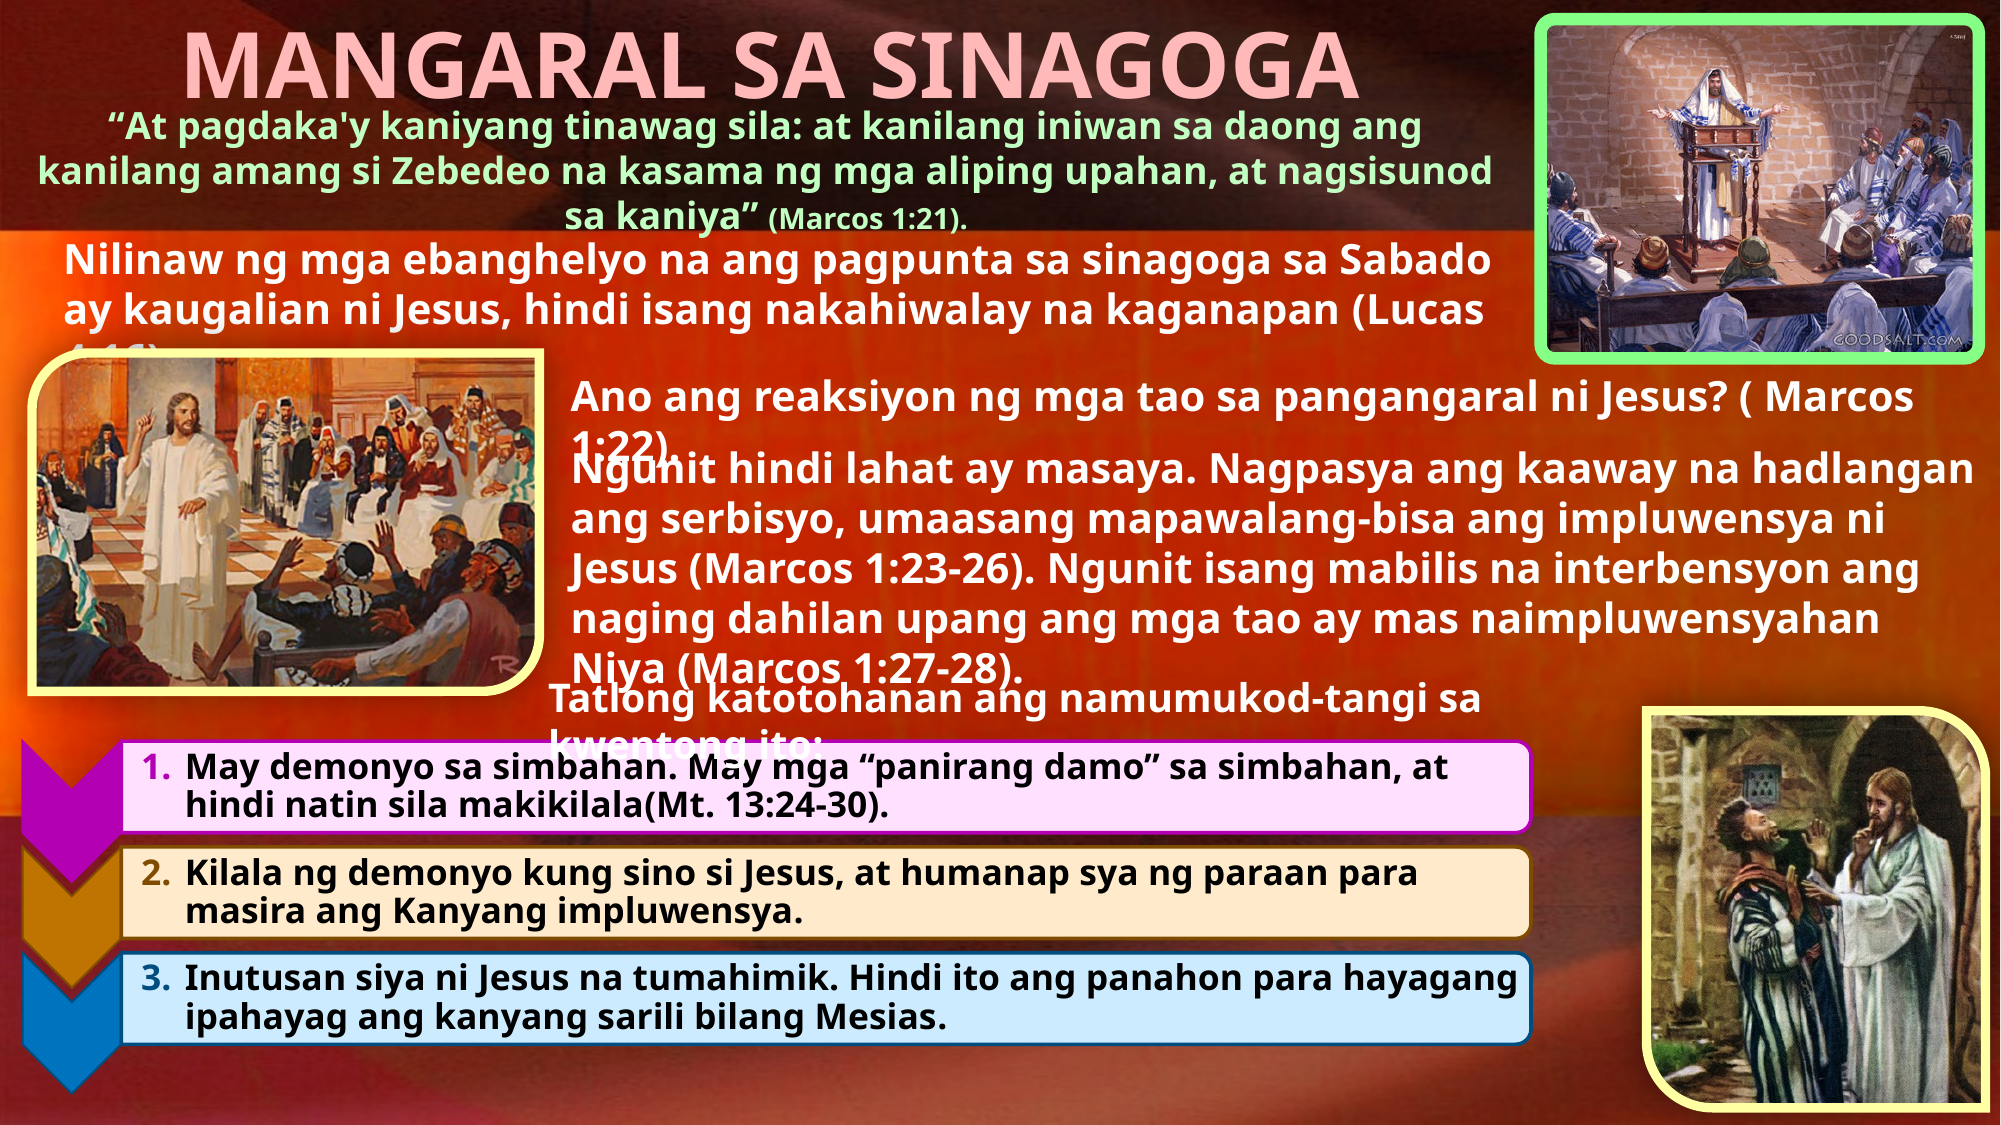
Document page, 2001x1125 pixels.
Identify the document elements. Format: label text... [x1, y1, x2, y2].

text_box “At pagdaka'y kaniyang tinawag sila: at kanilang iniwan sa daong ang kanilang amang si Zebedeo na kasama ng mga aliping upahan, at nagsisunod sa kaniya” (Marcos 1:21). [19, 94, 1513, 245]
picture [0, 0, 2001, 1125]
text_box Ngunit hindi lahat ay masaya. Nagpasya ang kaaway na hadlangan ang serbisyo, umaasang mapawalang-bisa ang impluwensya ni Jesus (Marcos 1:23-26). Ngunit isang mabilis na interbensyon ang naging dahilan upang ang mga tao ay mas naimpluwensyahan Niya (Marcos 1:27-28). [555, 477, 2000, 700]
text_box Ano ang reaksiyon ng mga tao sa pangangaral ni Jesus? ( Marcos 1:22). [555, 361, 2000, 477]
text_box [21, 740, 1532, 1095]
text_box Nilinaw ng mga ebanghelyo na ang pagpunta sa sinagoga sa Sabado ay kaugalian ni Jesus, hindi isang nakahiwalay na kaganapan (Lucas 4:16). [48, 224, 1511, 361]
text_box MANGARAL SA SINAGOGA [0, 0, 1541, 125]
text_box Tatlong katotohanan ang namumukod-tangi sa kwentong ito: [533, 665, 1667, 775]
